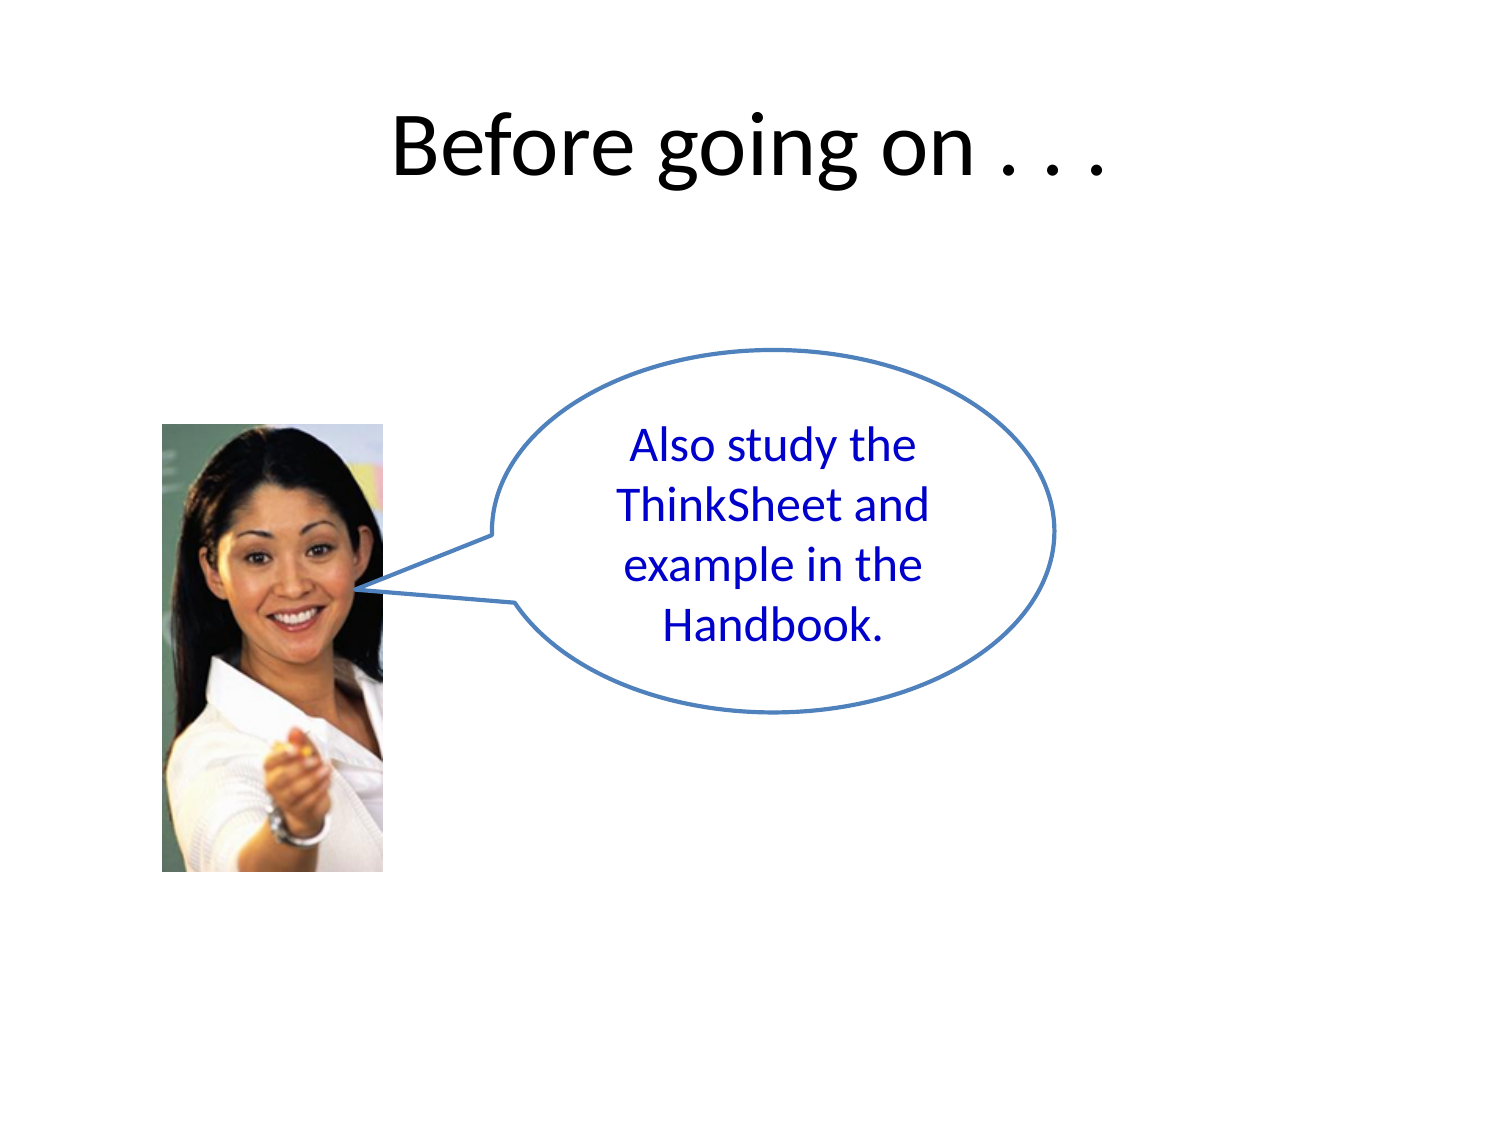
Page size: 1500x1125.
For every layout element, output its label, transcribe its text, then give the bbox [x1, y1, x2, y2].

text_box Also study the ThinkSheet and example in the Handbook. [387, 347, 1057, 715]
title Before going on . . . [75, 45, 1425, 233]
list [162, 424, 384, 873]
